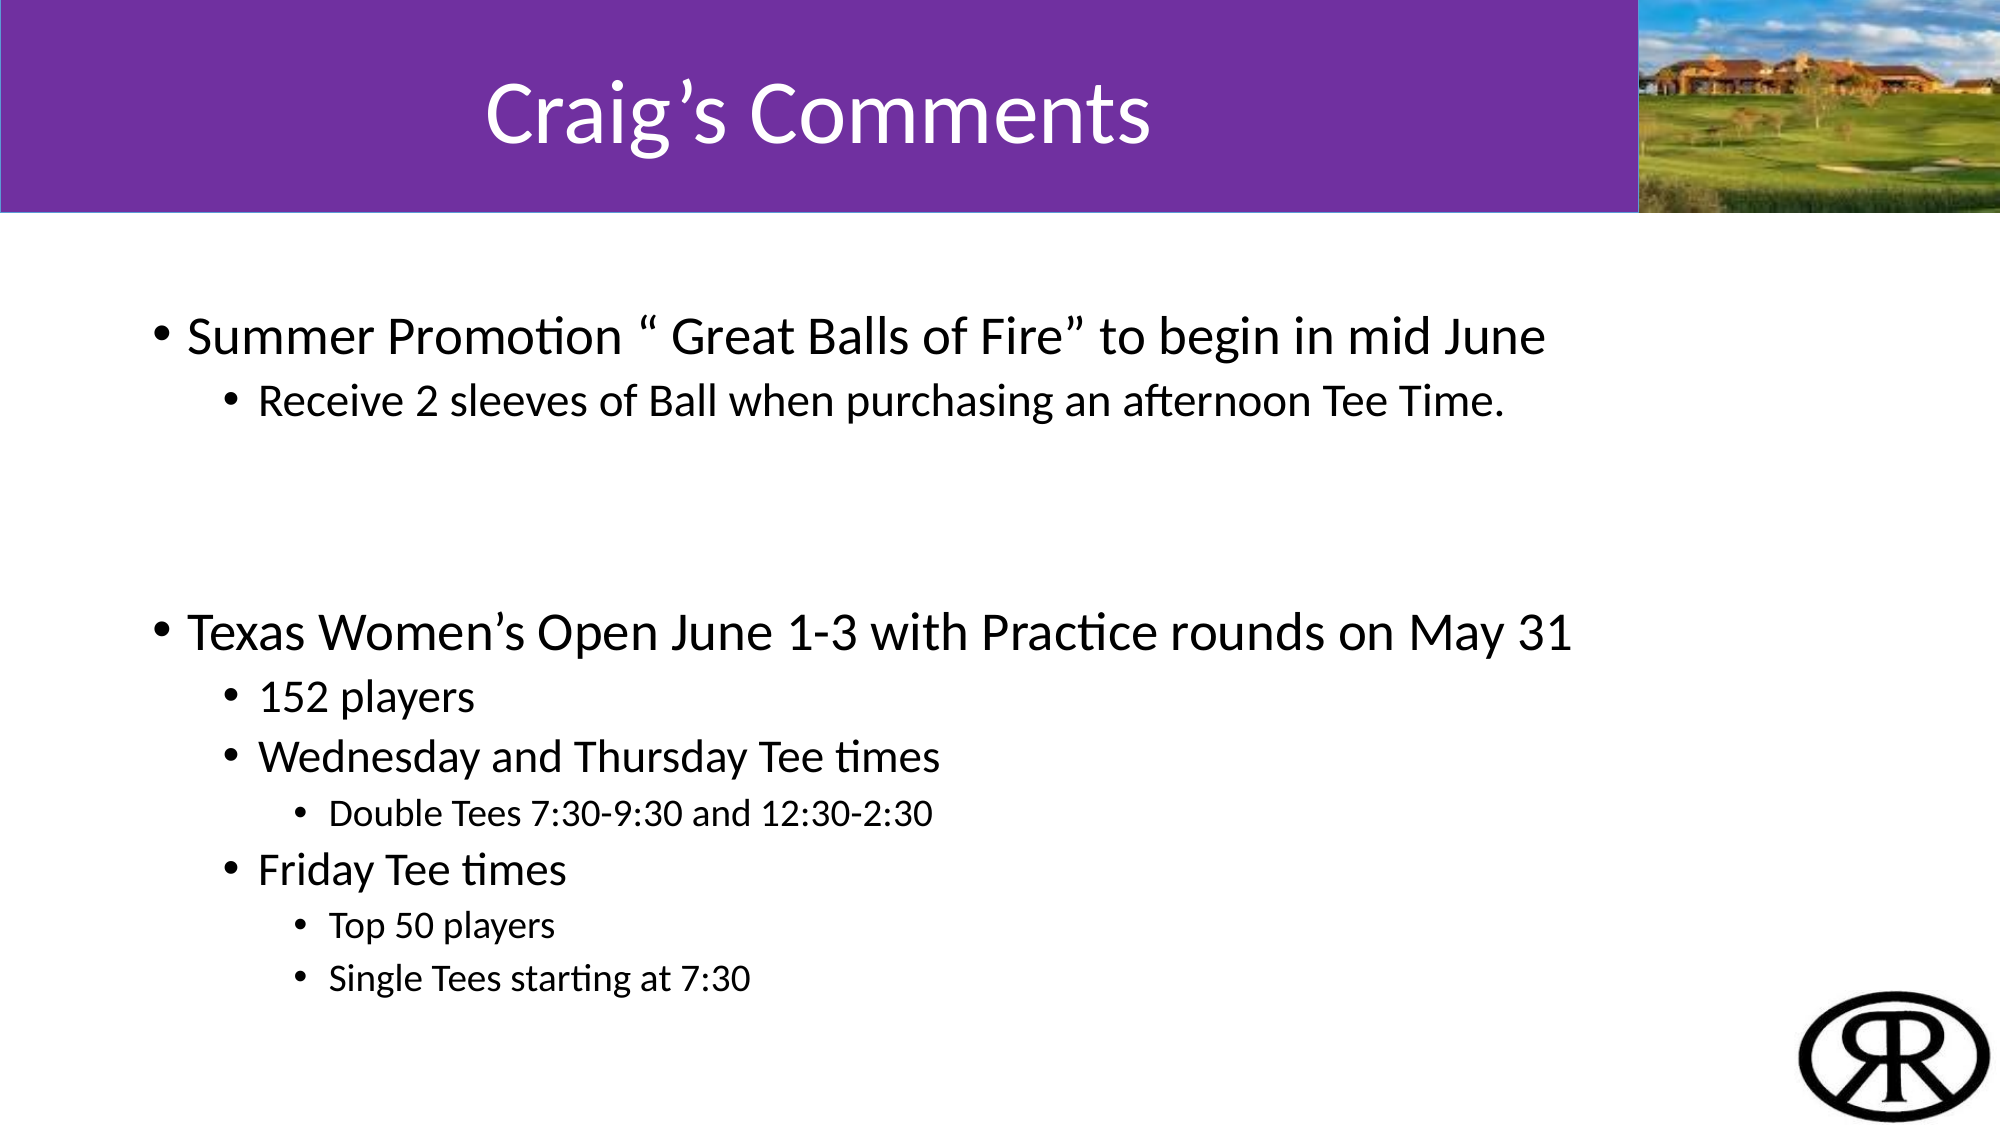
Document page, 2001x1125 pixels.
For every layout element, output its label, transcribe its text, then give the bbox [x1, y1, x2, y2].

picture [1638, 0, 2000, 213]
text_box Craig’s Comments [0, 0, 1638, 213]
list Summer Promotion “ Great Balls of Fire” to begin in mid June Receive 2 sleeves of Ball when purchasing an afternoon Tee Time. Texas Women’s Open June 1-3 with Practice rounds on May 31 152 players Wednesday and Thursday Tee times Double Tees 7:30-9:30 and 12:30-2:30 Friday Tee times Top 50 players Single Tees starting at 7:30 [137, 299, 1863, 1014]
picture [1786, 990, 2000, 1125]
